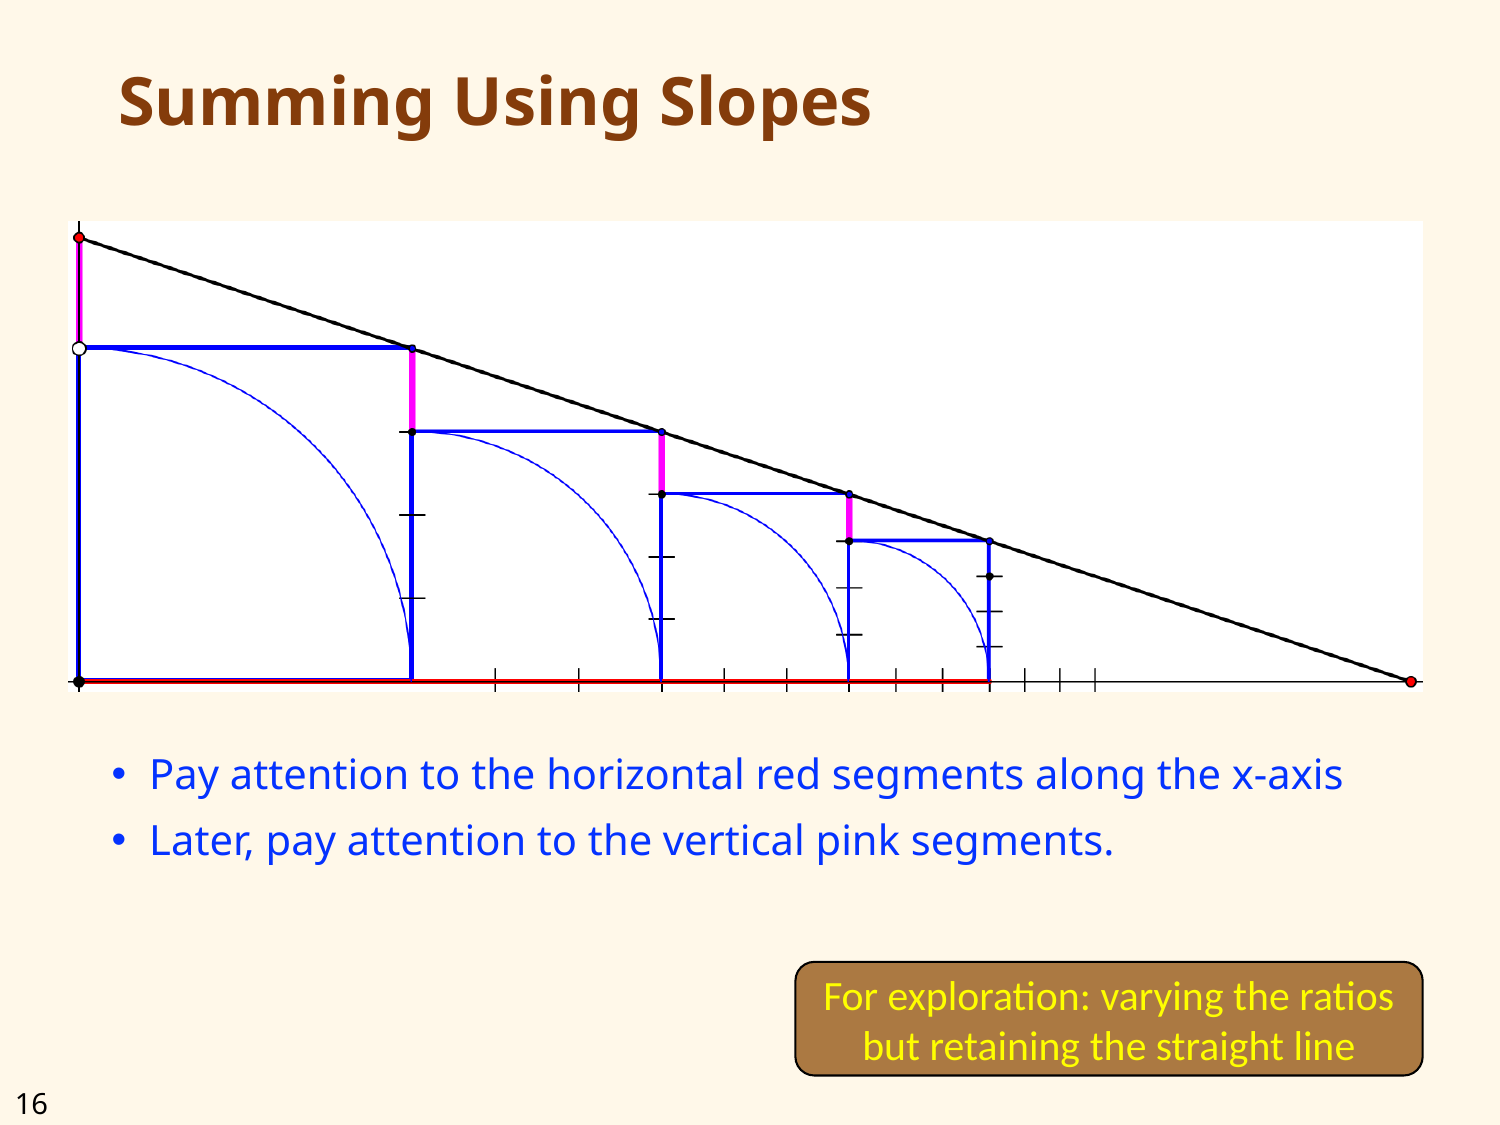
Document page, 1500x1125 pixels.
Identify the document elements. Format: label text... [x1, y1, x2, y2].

list Pay attention to the horizontal red segments along the x-axis Later, pay attention to the vertical pink segments. [96, 745, 1391, 894]
picture [68, 221, 1423, 692]
text_box For exploration: varying the ratios but retaining the straight line [794, 960, 1424, 1077]
title Summing Using Slopes [103, 59, 1397, 167]
